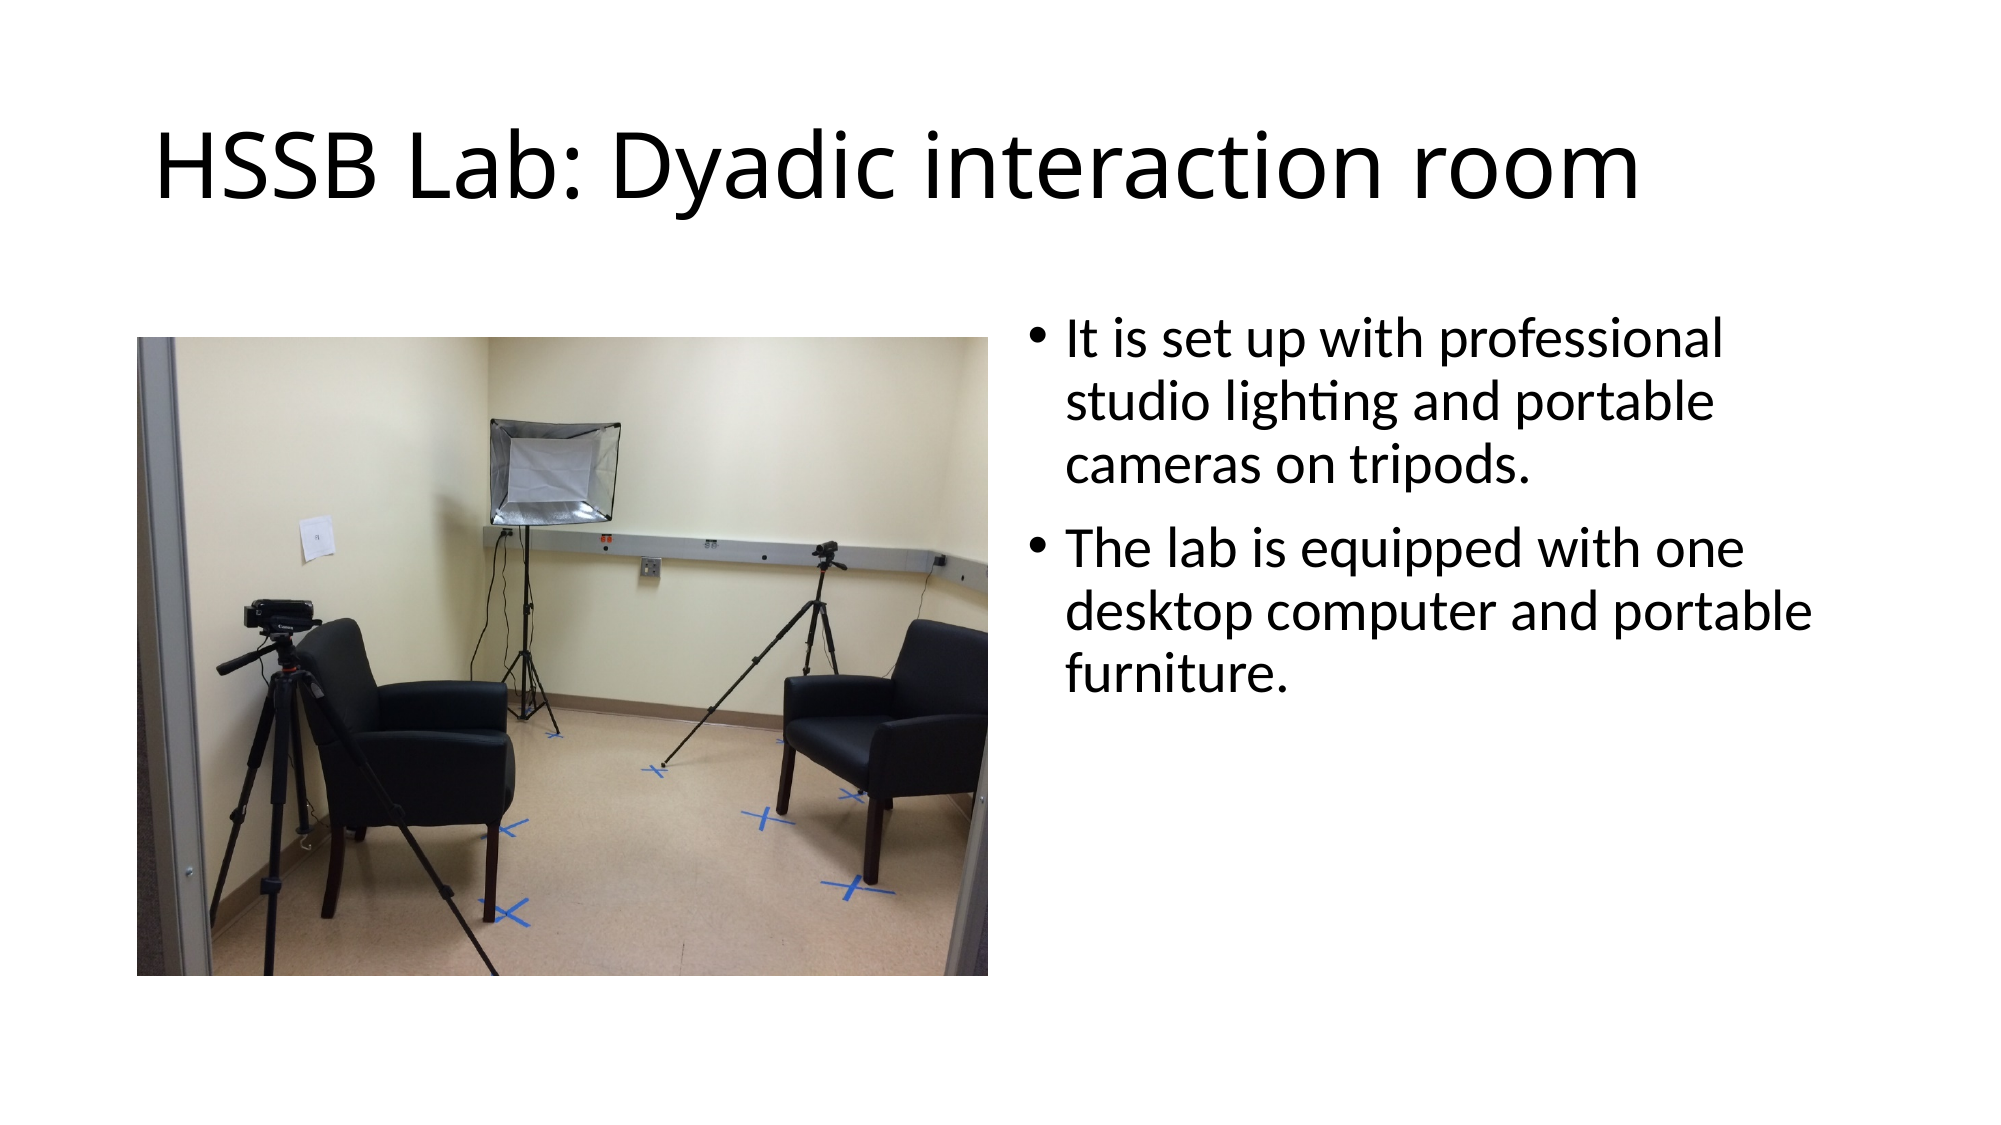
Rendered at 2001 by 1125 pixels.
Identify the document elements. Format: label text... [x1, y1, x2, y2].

list It is set up with professional studio lighting and portable cameras on tripods. The lab is equipped with one desktop computer and portable furniture. [1012, 299, 1863, 1014]
title HSSB Lab: Dyadic interaction room [137, 59, 1863, 278]
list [137, 337, 988, 976]
